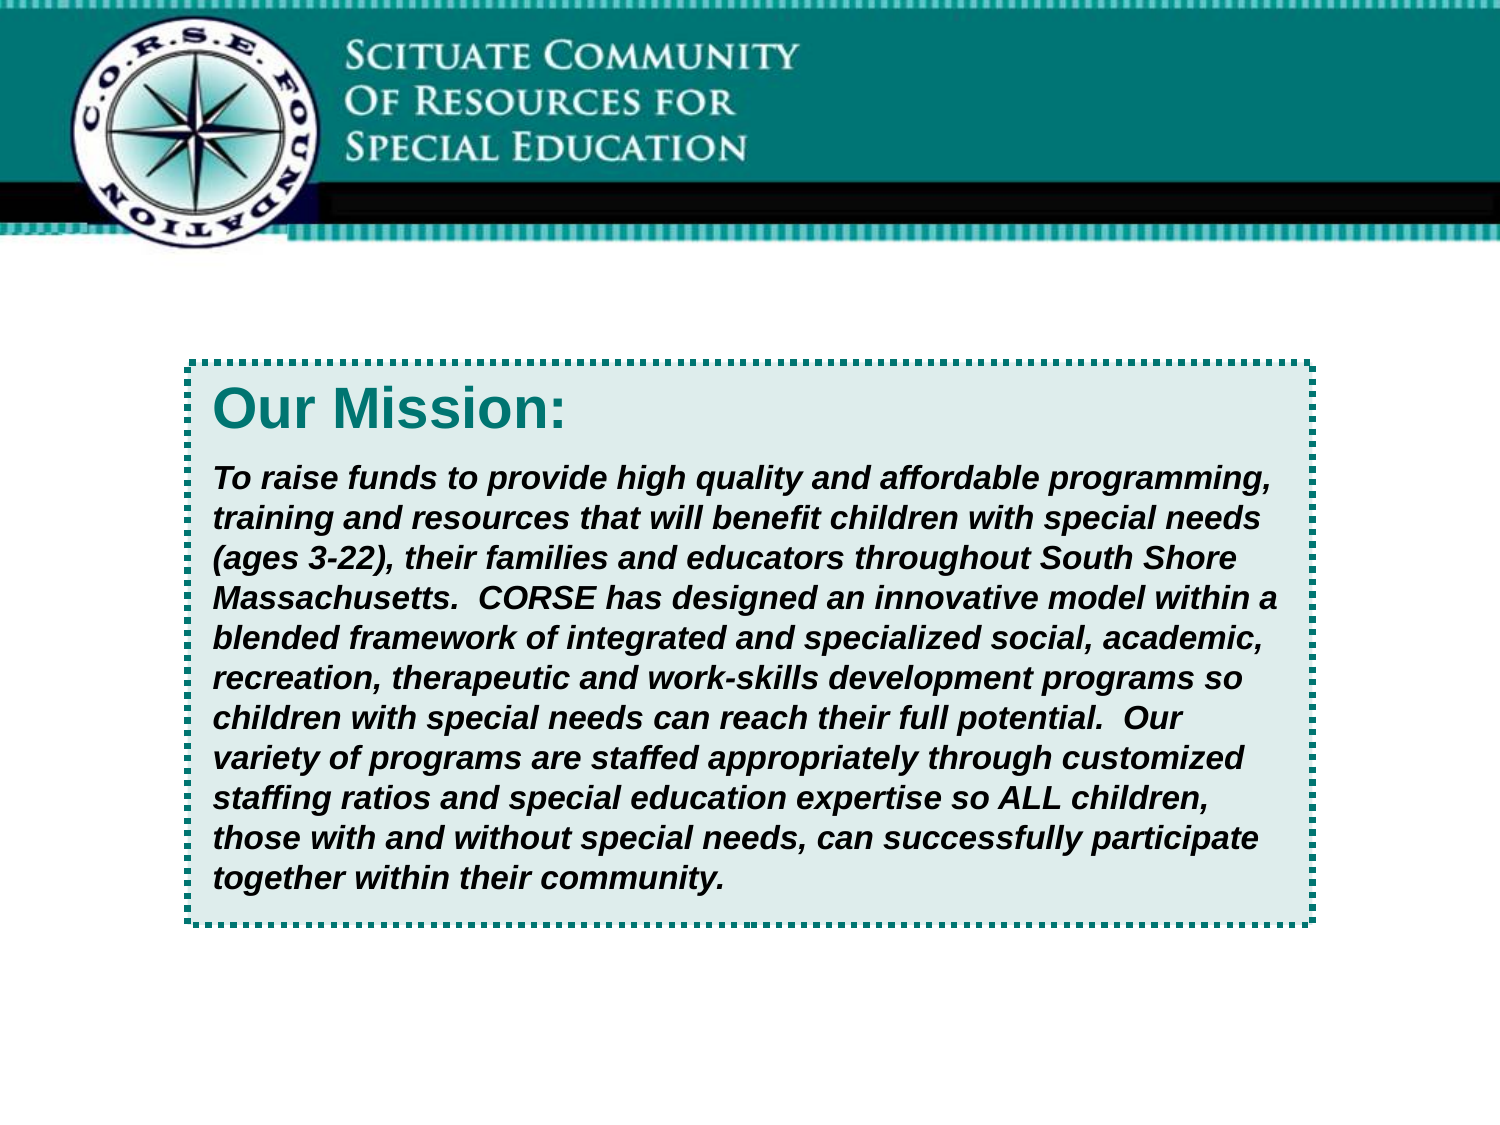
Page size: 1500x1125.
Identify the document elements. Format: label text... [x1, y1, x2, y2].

list Our Mission: To raise funds to provide high quality and affordable programming, training and resources that will benefit children with special needs (ages 3-22), their families and educators throughout South Shore Massachusetts. CORSE has designed an innovative model within a blended framework of integrated and specialized social, academic, recreation, therapeutic and work-skills development programs so children with special needs can reach their full potential. Our variety of programs are staffed appropriately through customized staffing ratios and special education expertise so ALL children, those with and without special needs, can successfully participate together within their community. [187, 362, 1313, 925]
picture [0, 0, 1500, 1000]
